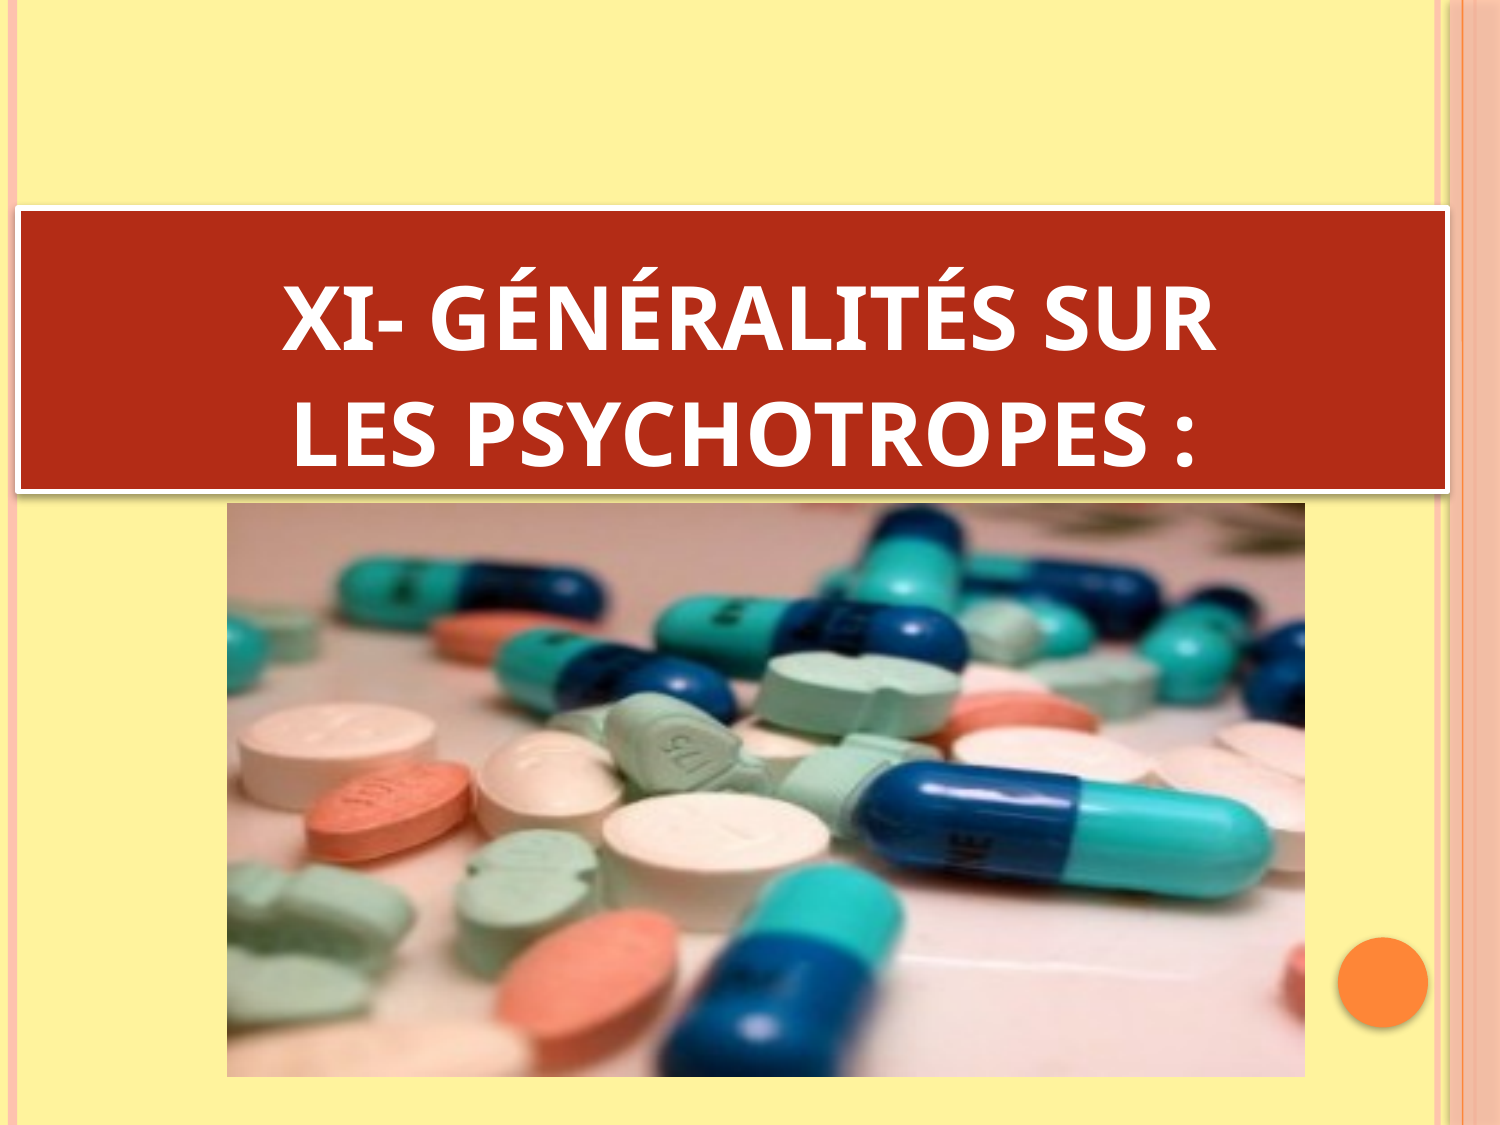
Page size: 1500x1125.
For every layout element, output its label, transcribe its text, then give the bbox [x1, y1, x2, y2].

title XI- GÉNÉRALITÉS SUR LES PSYCHOTROPES : [15, 205, 1450, 494]
picture [226, 502, 1306, 1078]
